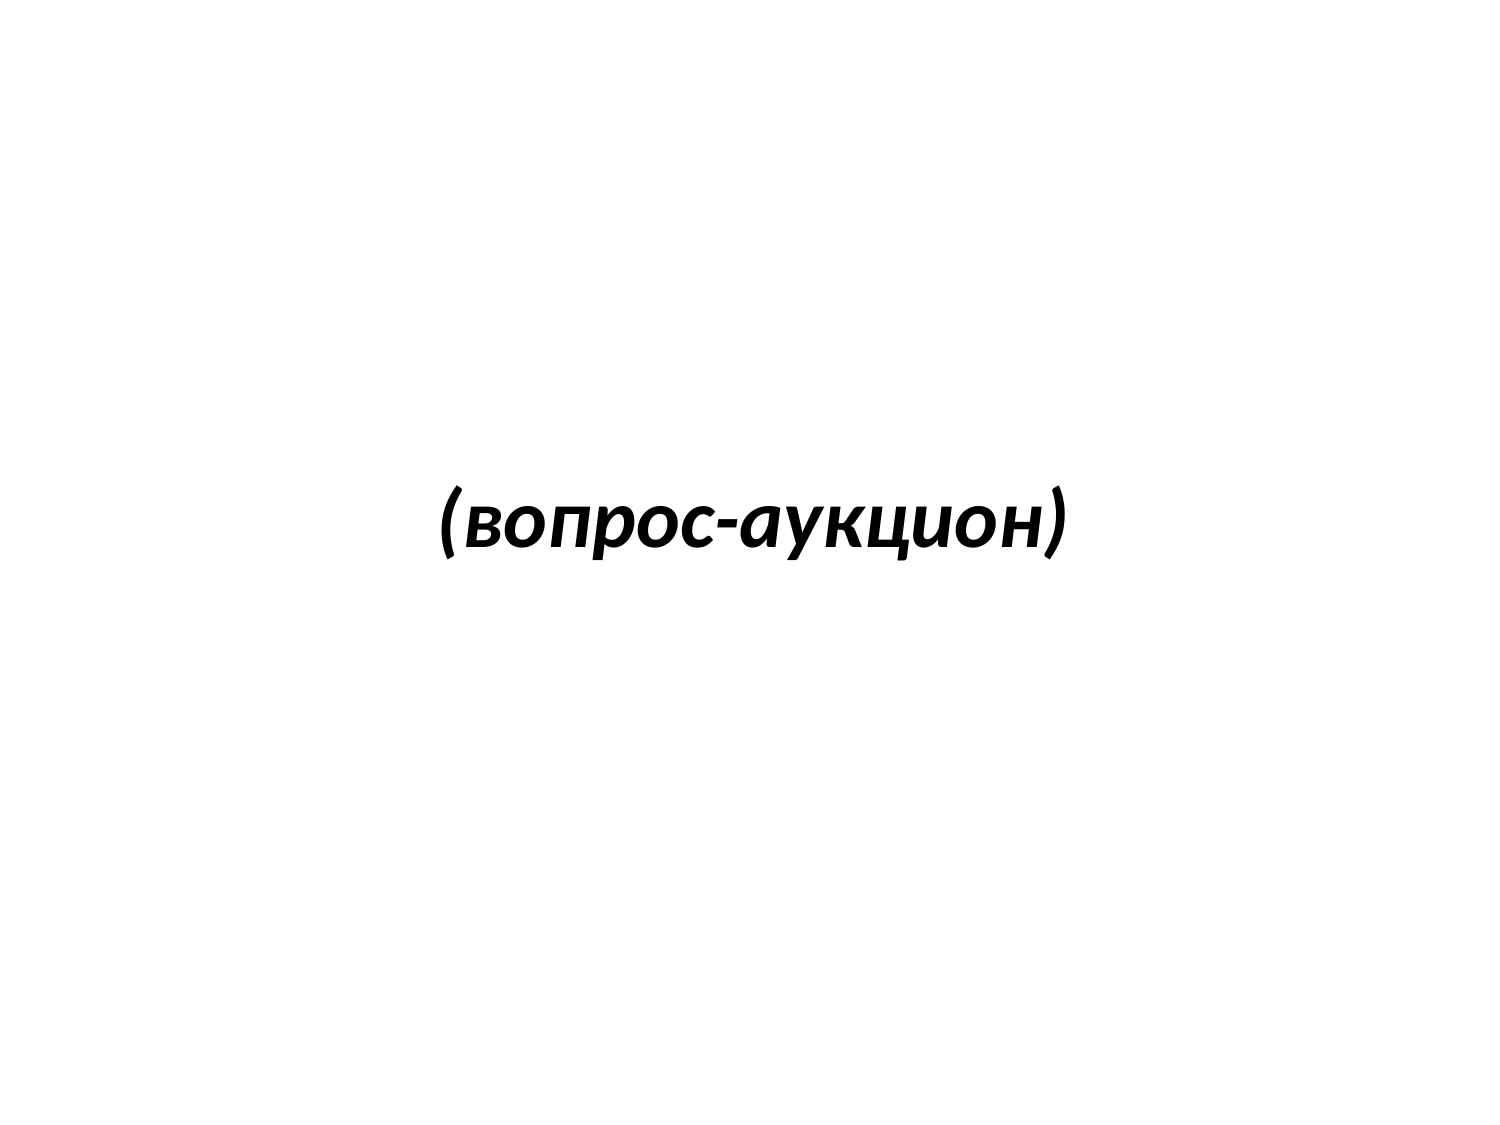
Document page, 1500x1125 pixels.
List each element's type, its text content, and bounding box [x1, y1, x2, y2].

text_box (вопрос-аукцион) [421, 457, 1184, 572]
